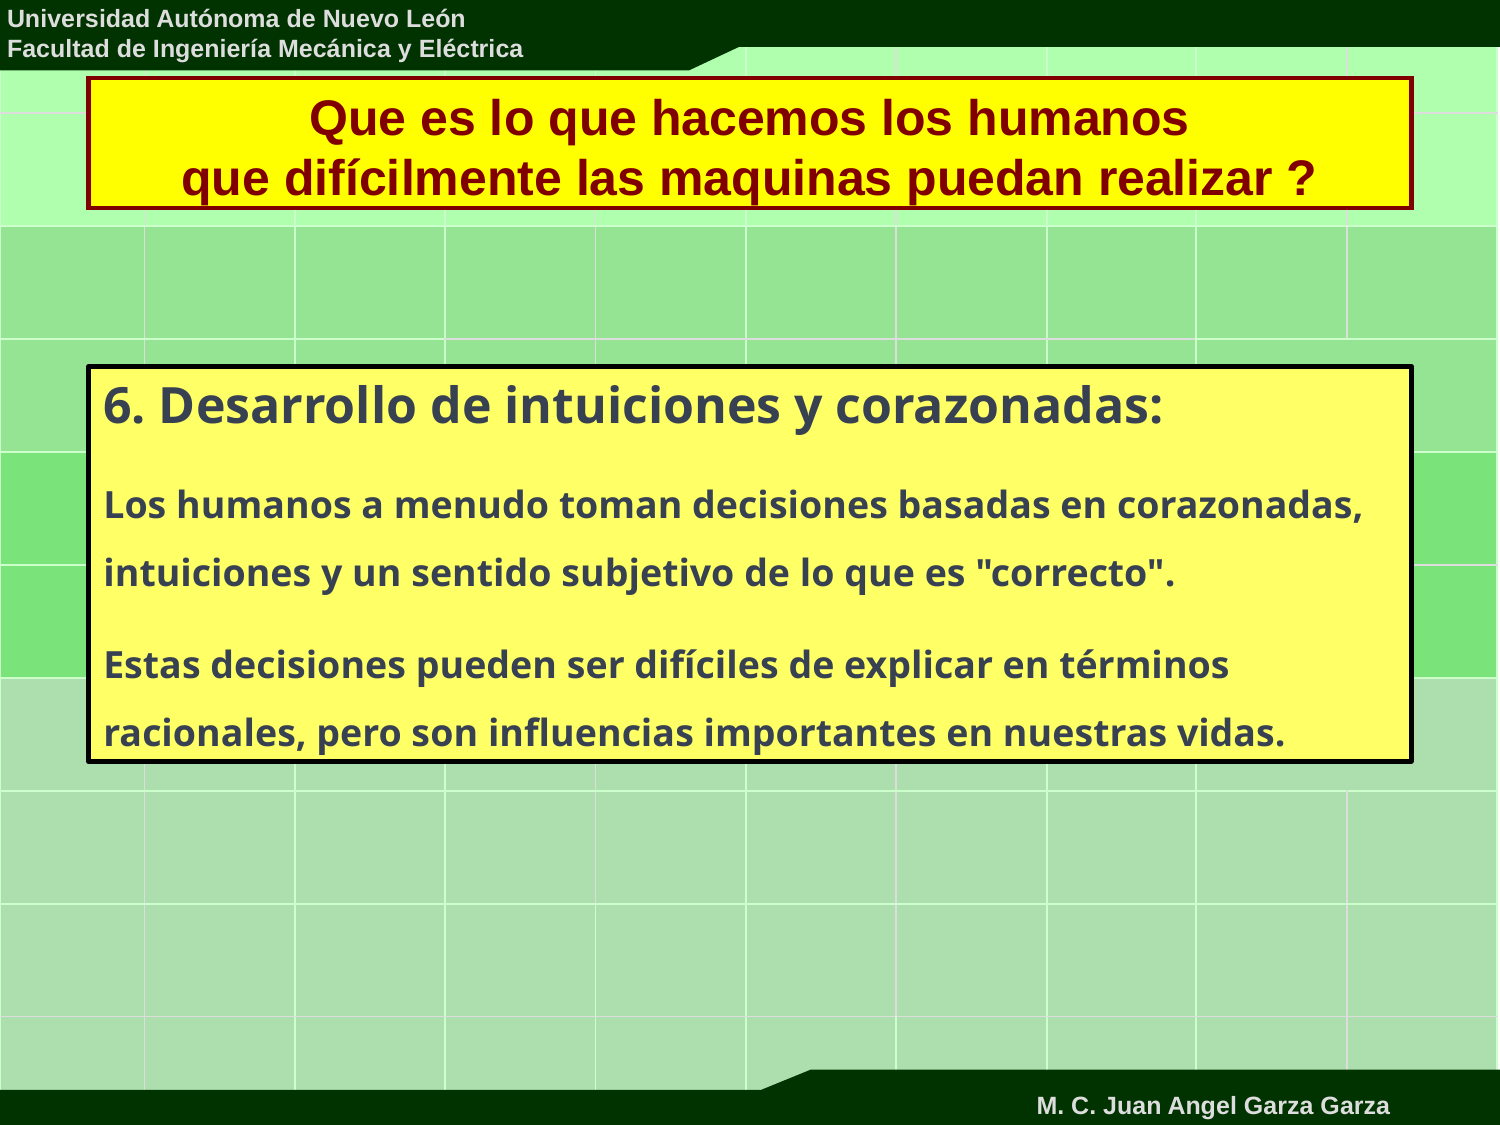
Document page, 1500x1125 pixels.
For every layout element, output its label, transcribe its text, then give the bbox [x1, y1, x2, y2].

list Que es lo que hacemos los humanos que difícilmente las maquinas puedan realizar ? [88, 78, 1412, 208]
text_box 6. Desarrollo de intuiciones y corazonadas: Los humanos a menudo toman decisiones basadas en corazonadas, intuiciones y un sentido subjetivo de lo que es "correcto". Estas decisiones pueden ser difíciles de explicar en términos racionales, pero son influencias importantes en nuestras vidas. [88, 366, 1412, 762]
